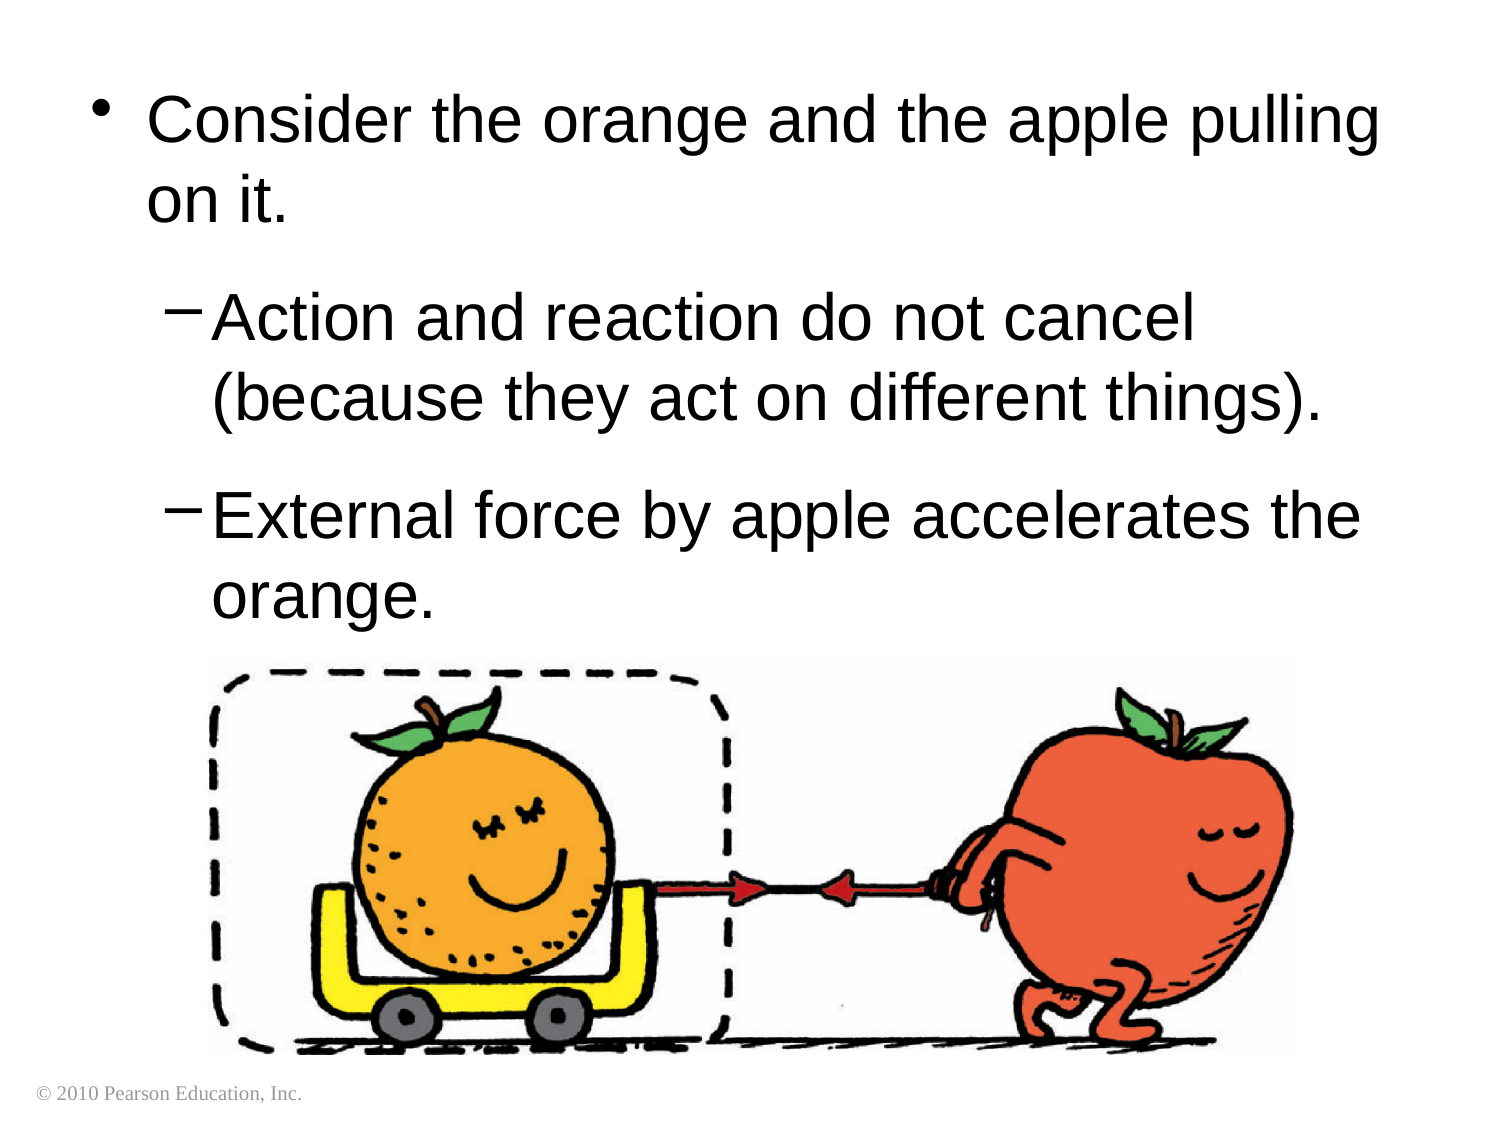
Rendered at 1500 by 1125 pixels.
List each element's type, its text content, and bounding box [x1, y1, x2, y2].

list Consider the orange and the apple pulling on it. Action and reaction do not cancel (because they act on different things). External force by apple accelerates the orange. [75, 68, 1425, 536]
picture [202, 655, 1298, 1055]
